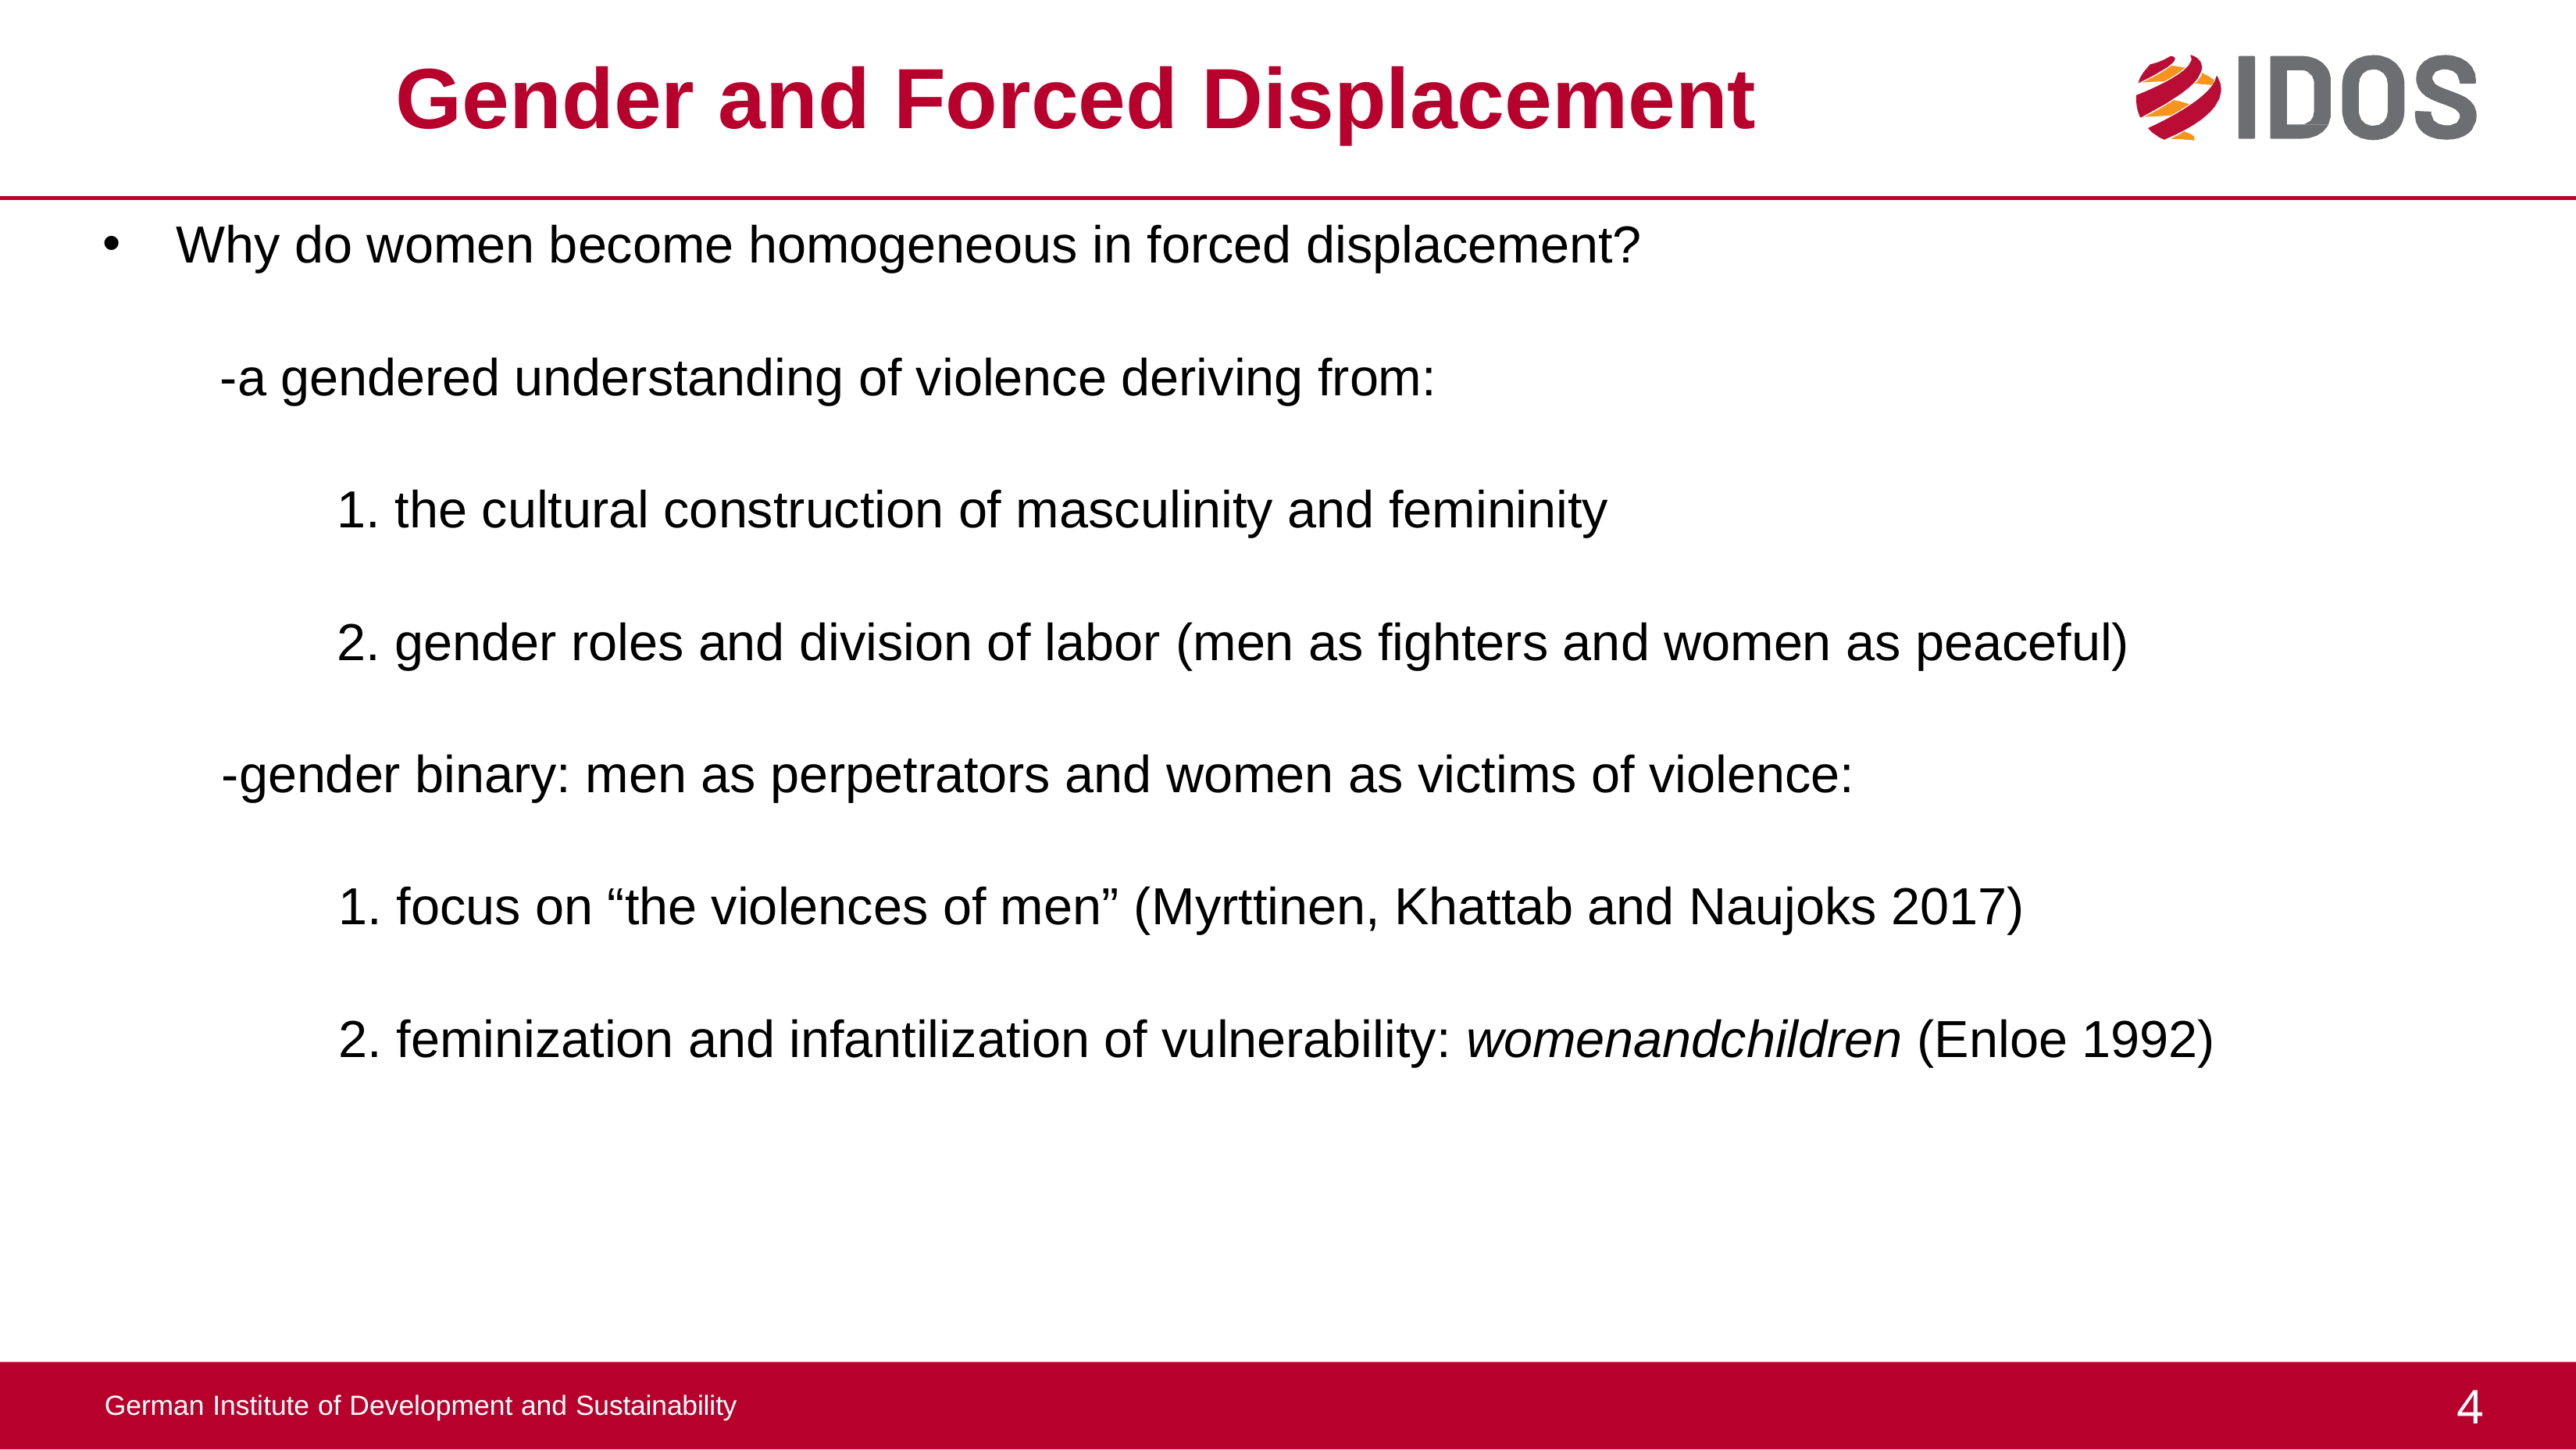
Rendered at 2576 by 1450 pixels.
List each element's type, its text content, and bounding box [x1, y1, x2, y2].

picture [2195, 73, 2214, 85]
title Gender and Forced Displacement [102, 41, 2050, 148]
list Why do women become homogeneous in forced displacement? -a gendered understanding of violence deriving from: 1. the cultural construction of masculinity and femininity 2. gender roles and division of labor (men as fighters and women as peaceful) -gender binary: men as perpetrators and women as victims of violence: 1. focus on “the violences of men” (Myrttinen, Khattab and Naujoks 2017) 2. feminization and infantilization of vulnerability: womenandchildren (Enloe 1992) [102, 207, 2557, 1258]
picture [2170, 131, 2195, 141]
